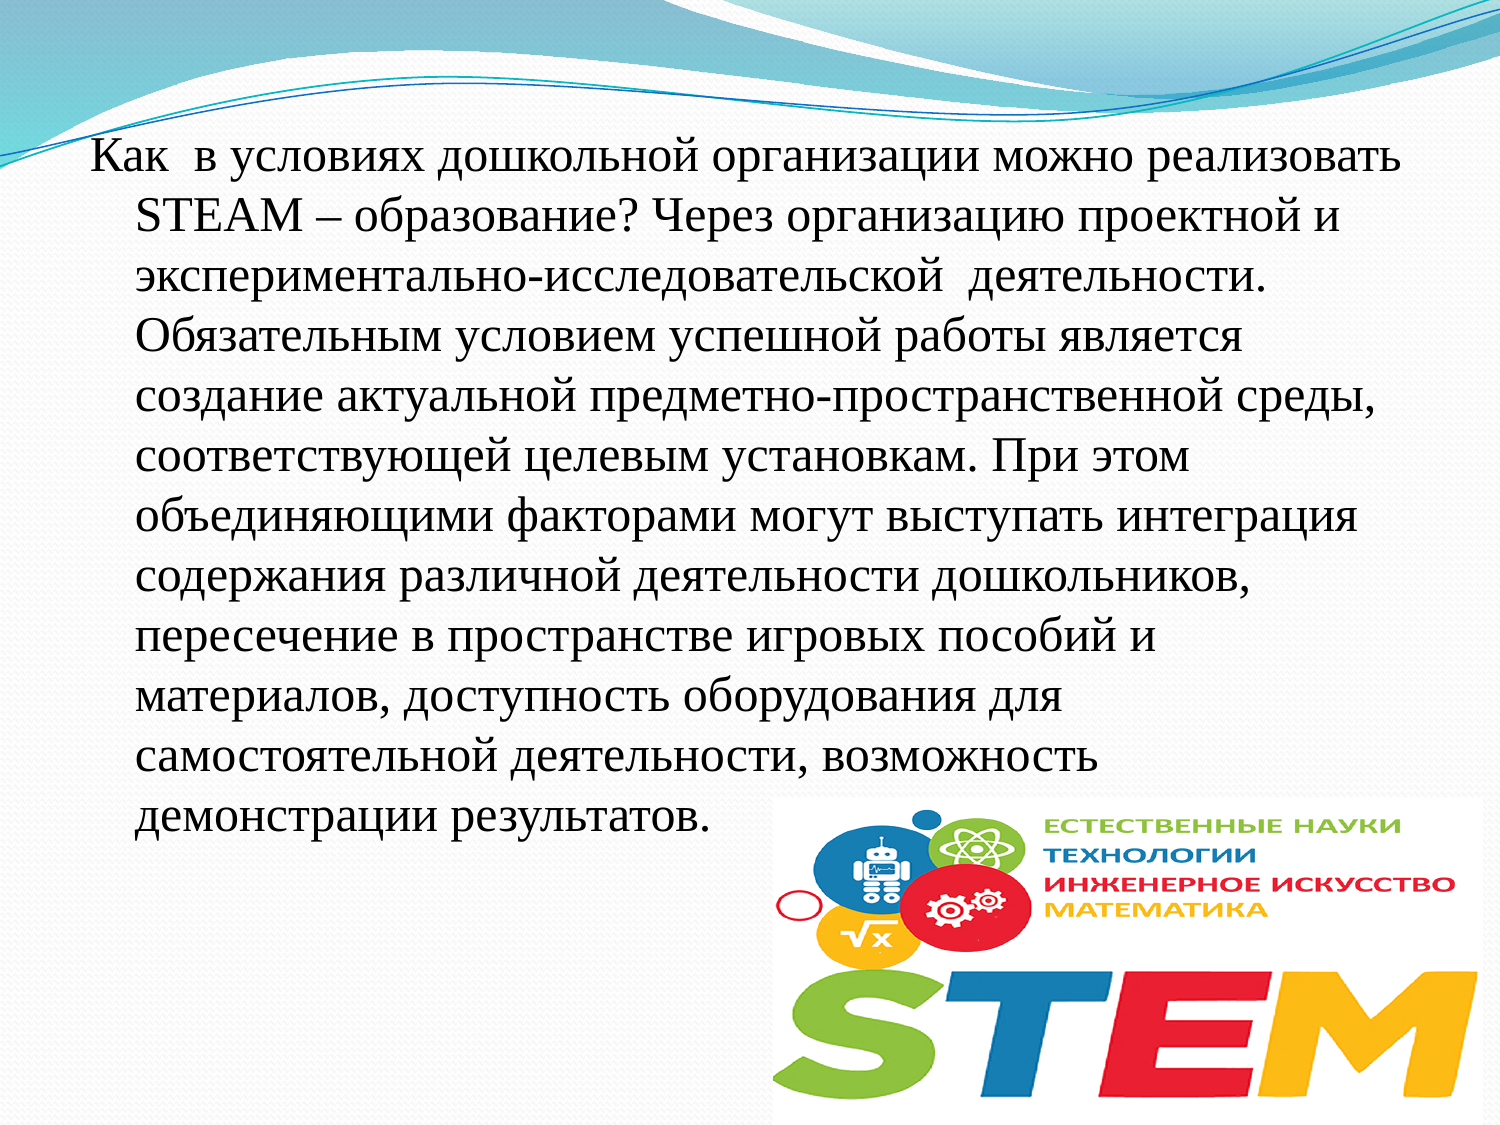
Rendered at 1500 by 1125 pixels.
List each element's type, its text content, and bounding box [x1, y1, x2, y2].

list Как в условиях дошкольной организации можно реализовать STEAM – образование? Через организацию проектной и экспериментально-исследовательской деятельности. Обязательным условием успешной работы является создание актуальной предметно-пространственной среды, соответствующей целевым установкам. При этом объединяющими факторами могут выступать интеграция содержания различной деятельности дошкольников, пересечение в пространстве игровых пособий и материалов, доступность оборудования для самостоятельной деятельности, возможность демонстрации результатов. [75, 113, 1425, 870]
picture [773, 798, 1483, 1125]
